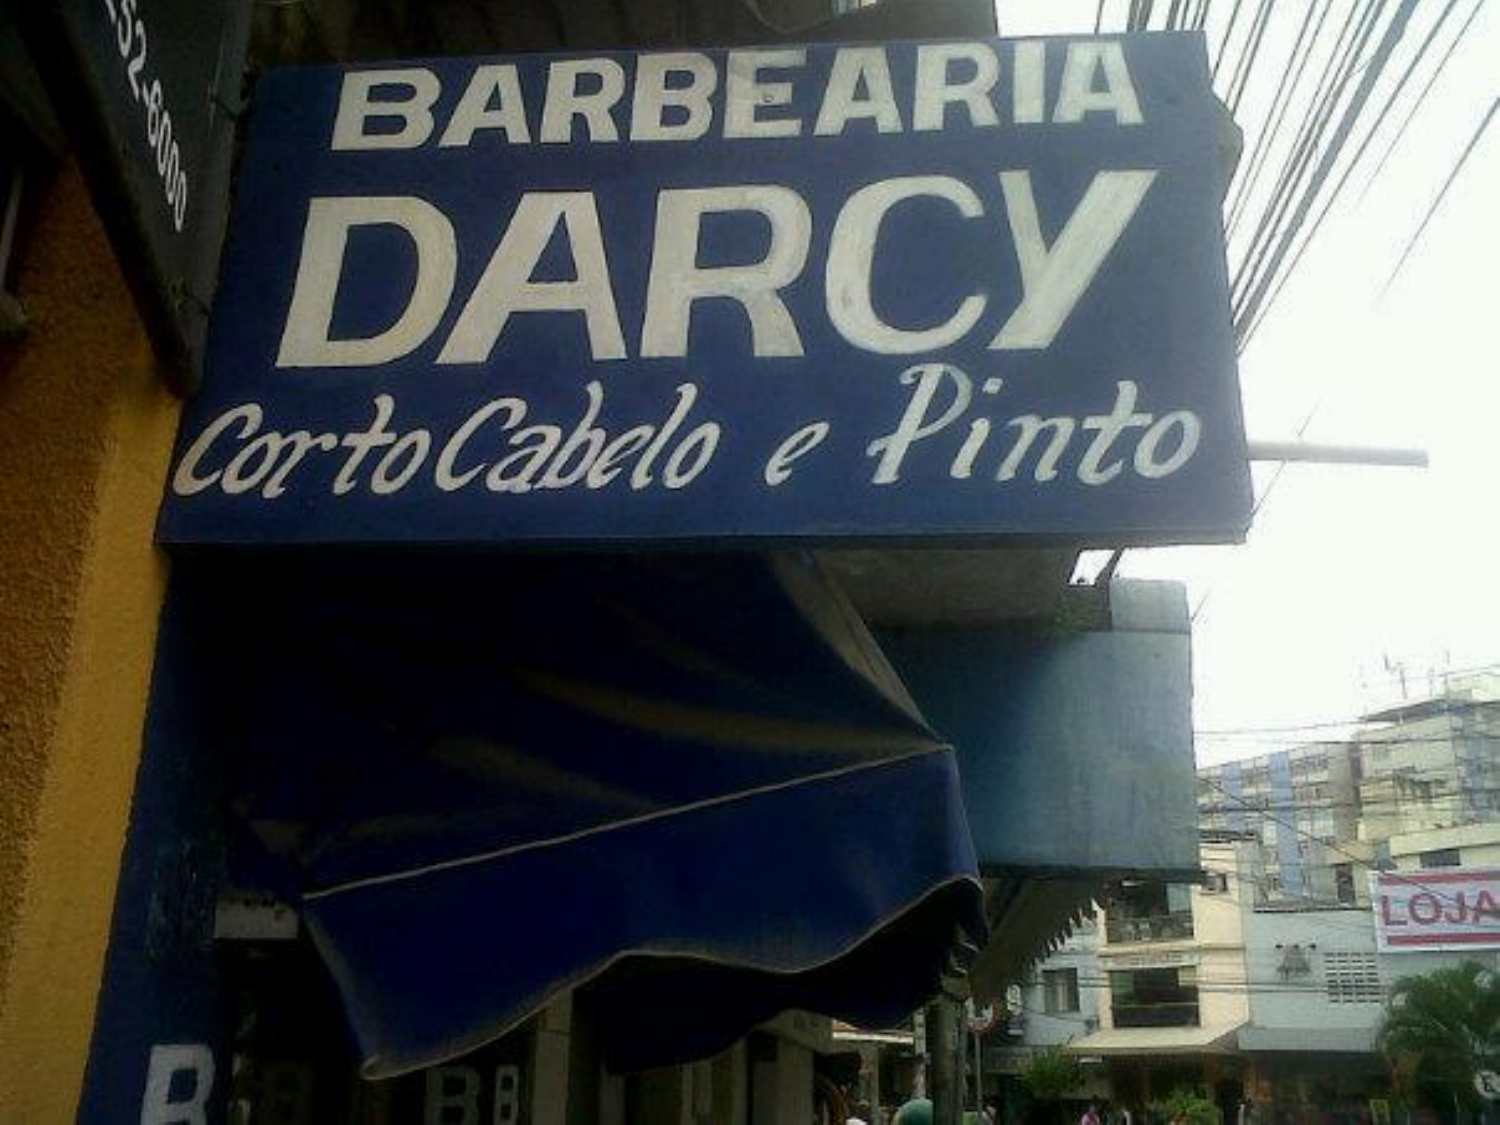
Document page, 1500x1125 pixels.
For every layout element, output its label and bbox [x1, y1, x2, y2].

list [0, 0, 1500, 1125]
